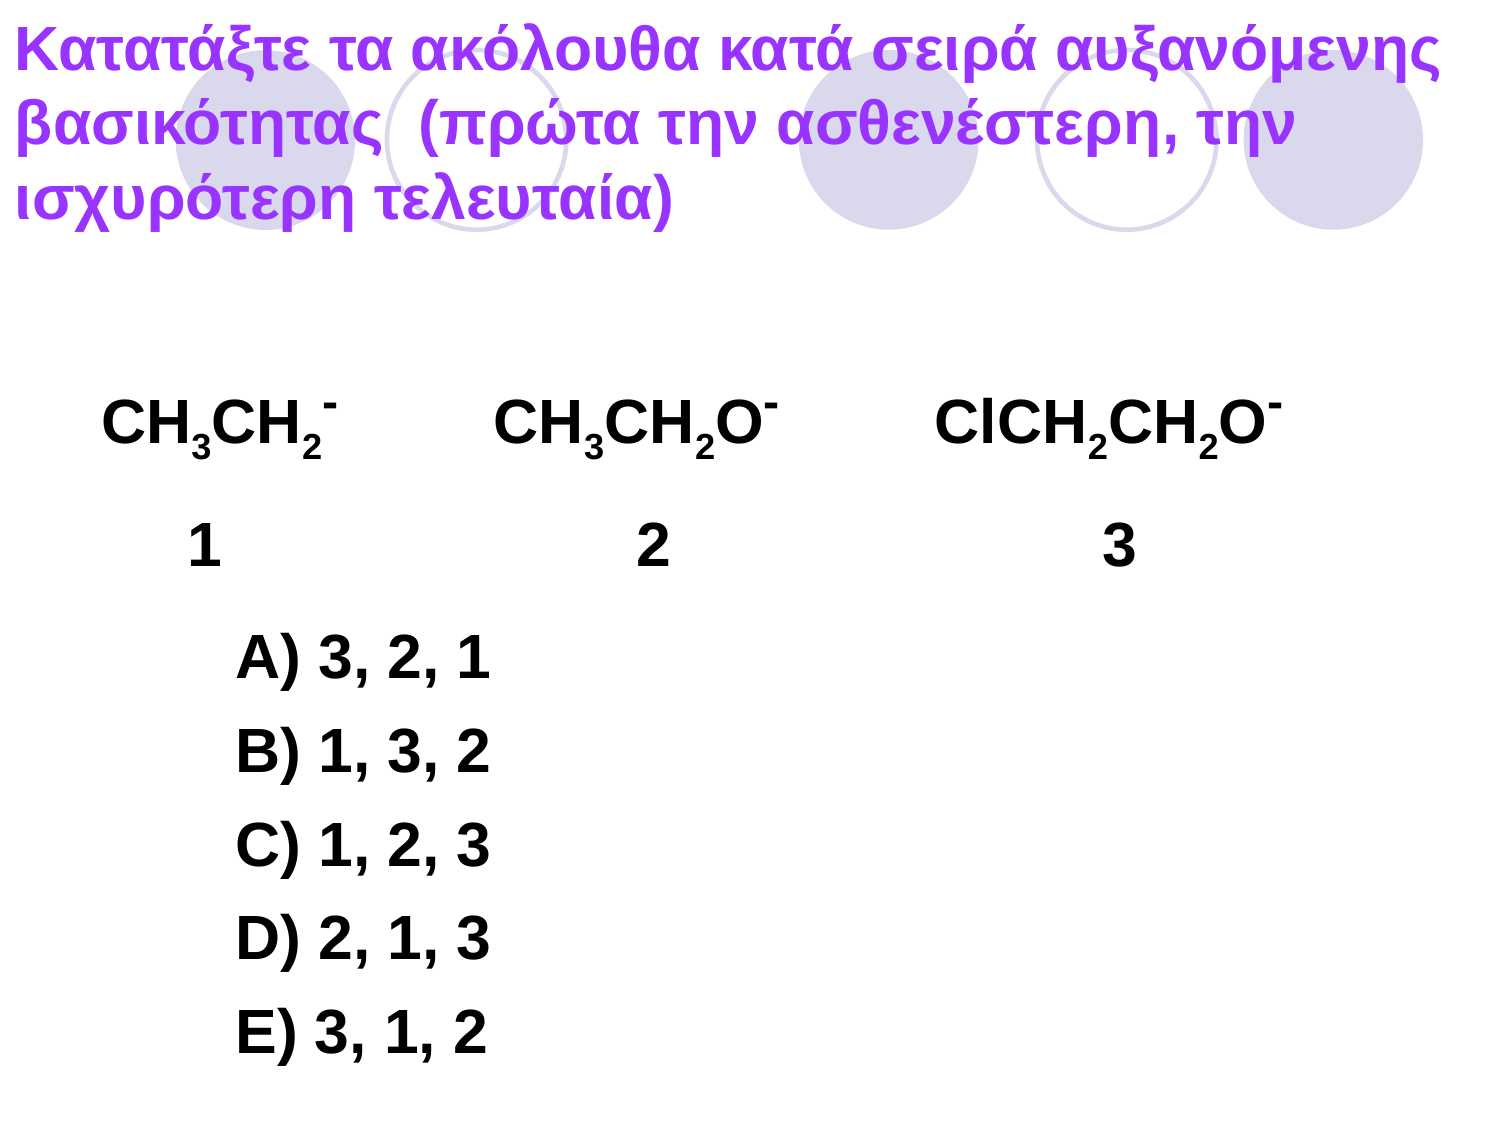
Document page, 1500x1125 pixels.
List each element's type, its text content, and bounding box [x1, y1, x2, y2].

text_box Κατατάξτε τα ακόλουθα κατά σειρά αυξανόμενης βασικότητας (πρώτα την ασθενέστερη, την ισχυρότερη τελευταία) CH3CH2- CH3CH2O- ClCH2CH2O- 1 2 3 A) 3, 2, 1 B) 1, 3, 2 C) 1, 2, 3 D) 2, 1, 3 E) 3, 1, 2 [0, 0, 1500, 1074]
